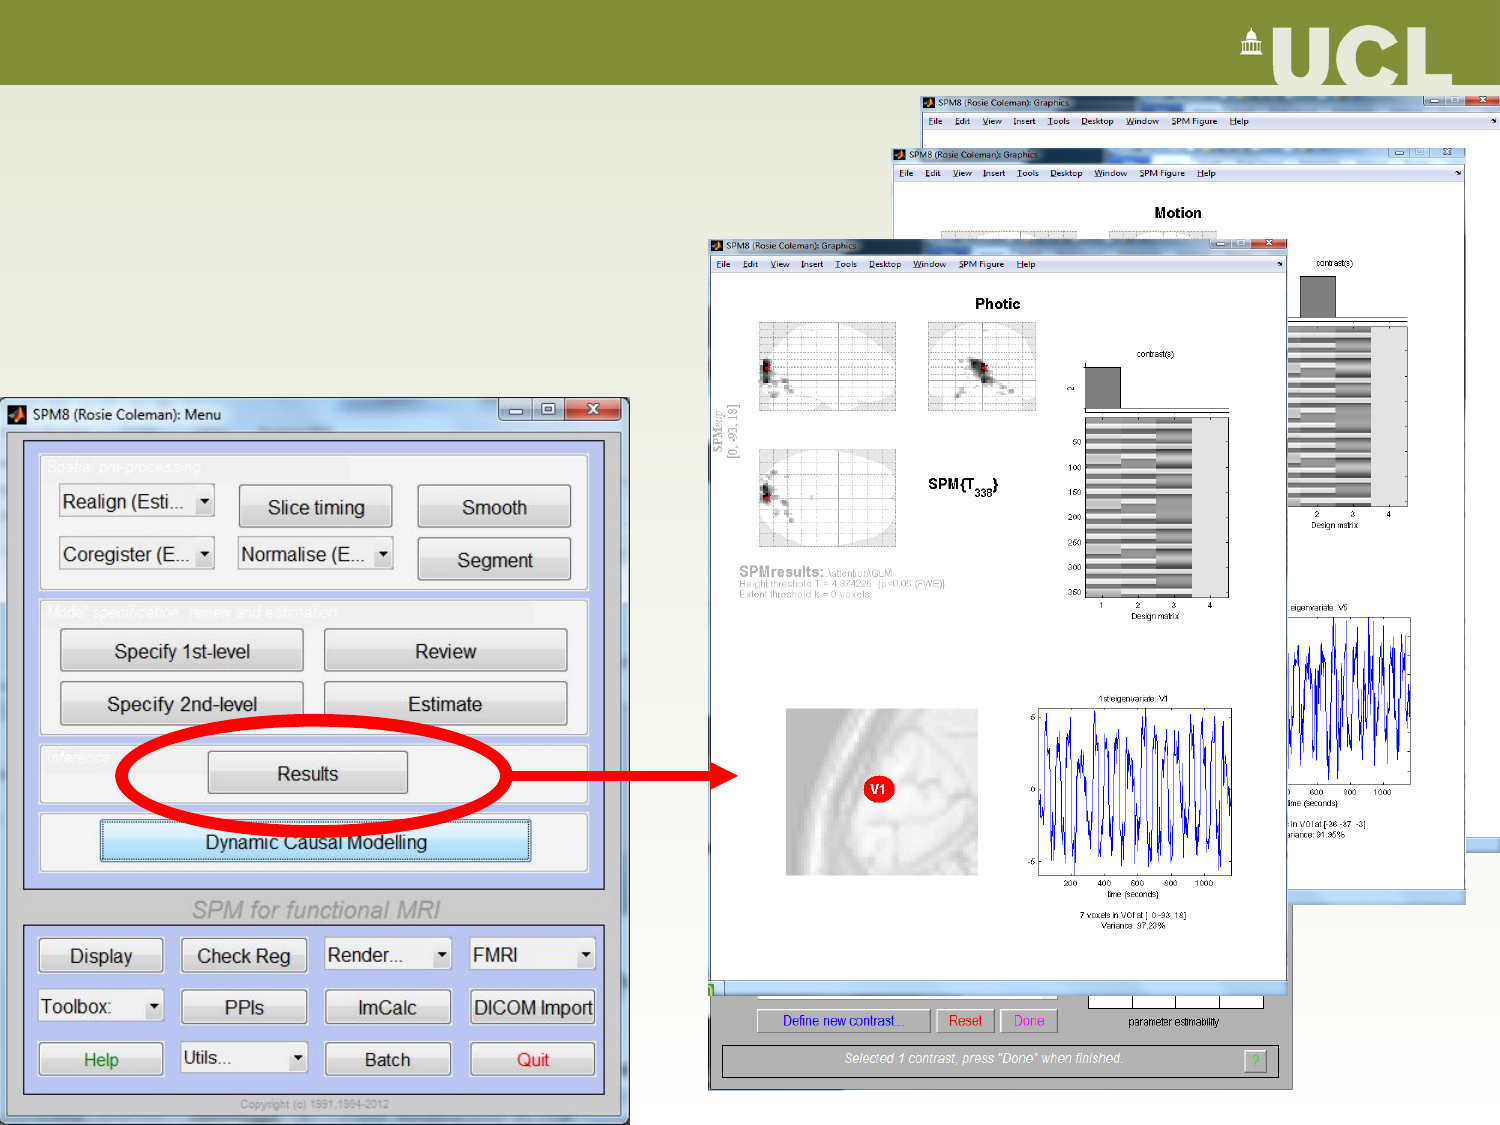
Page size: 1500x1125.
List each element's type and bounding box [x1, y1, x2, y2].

picture [0, 396, 631, 1125]
picture [708, 96, 1500, 1091]
picture [0, 0, 1500, 85]
list [708, 239, 1288, 996]
